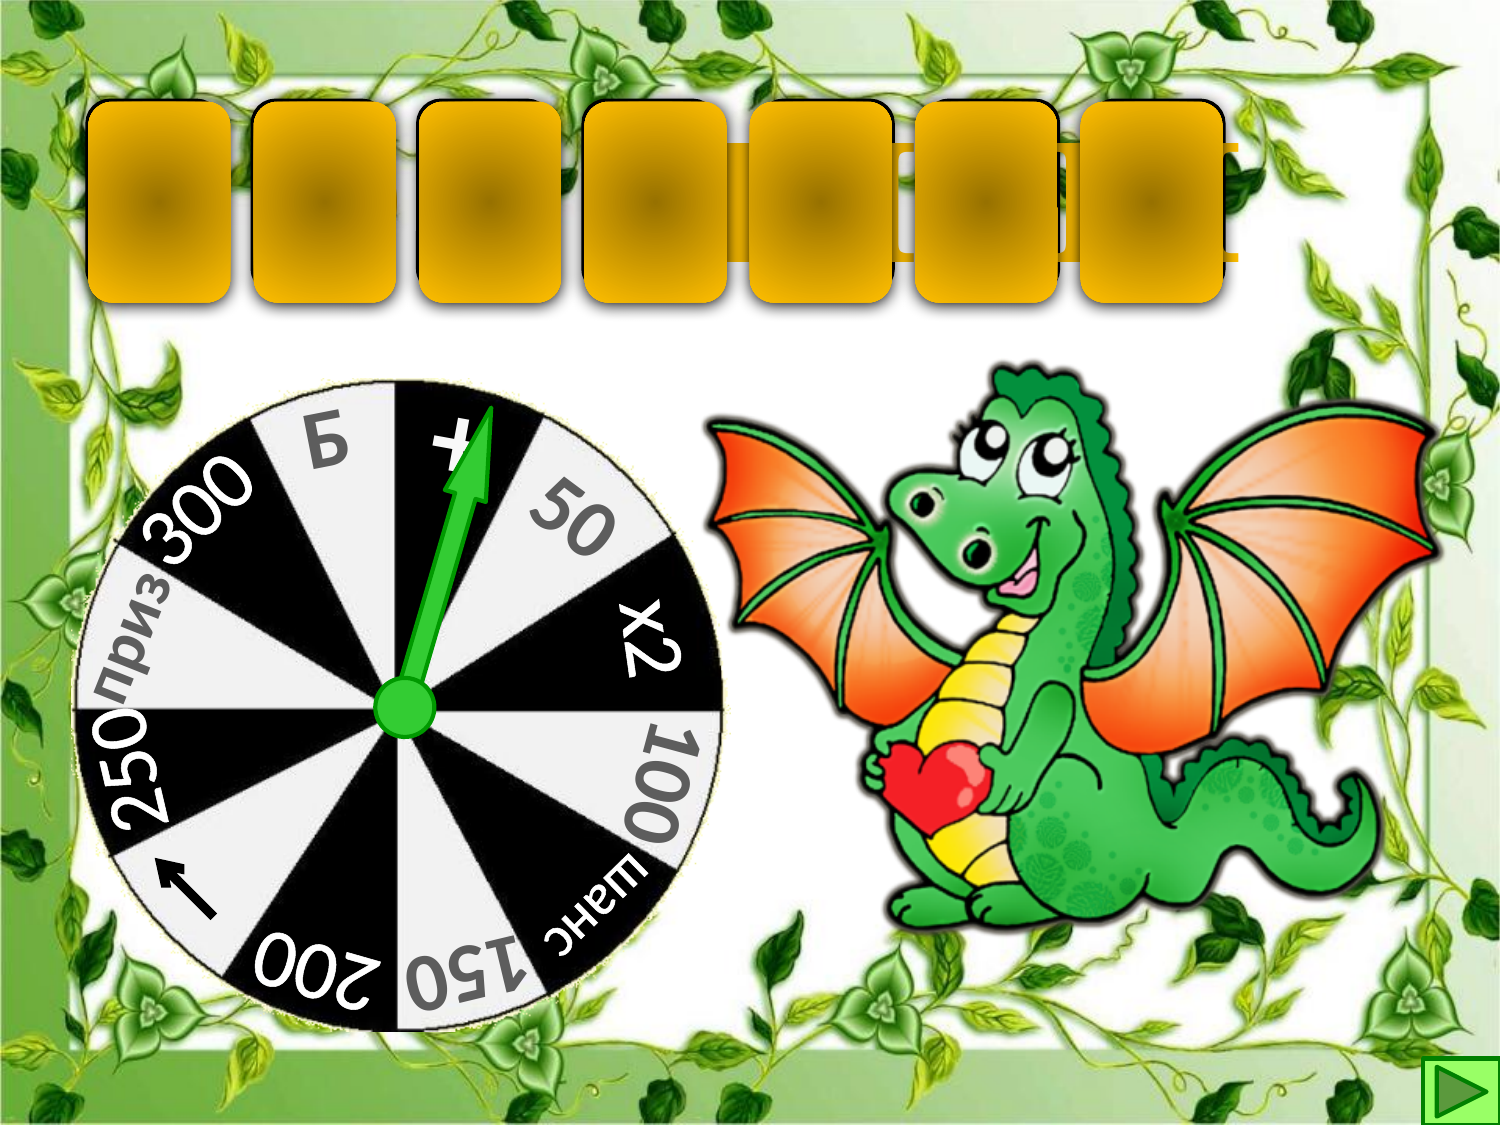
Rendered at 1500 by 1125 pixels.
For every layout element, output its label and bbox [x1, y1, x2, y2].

text_box [251, 99, 398, 305]
picture [0, 0, 1500, 1125]
text_box [1421, 1056, 1500, 1125]
text_box [246, 497, 546, 661]
text_box [417, 99, 564, 305]
text_box [582, 99, 729, 305]
text_box [1078, 99, 1225, 305]
text_box [64, 361, 732, 1039]
text_box [913, 99, 1060, 305]
text_box [86, 99, 233, 305]
text_box [747, 99, 894, 305]
